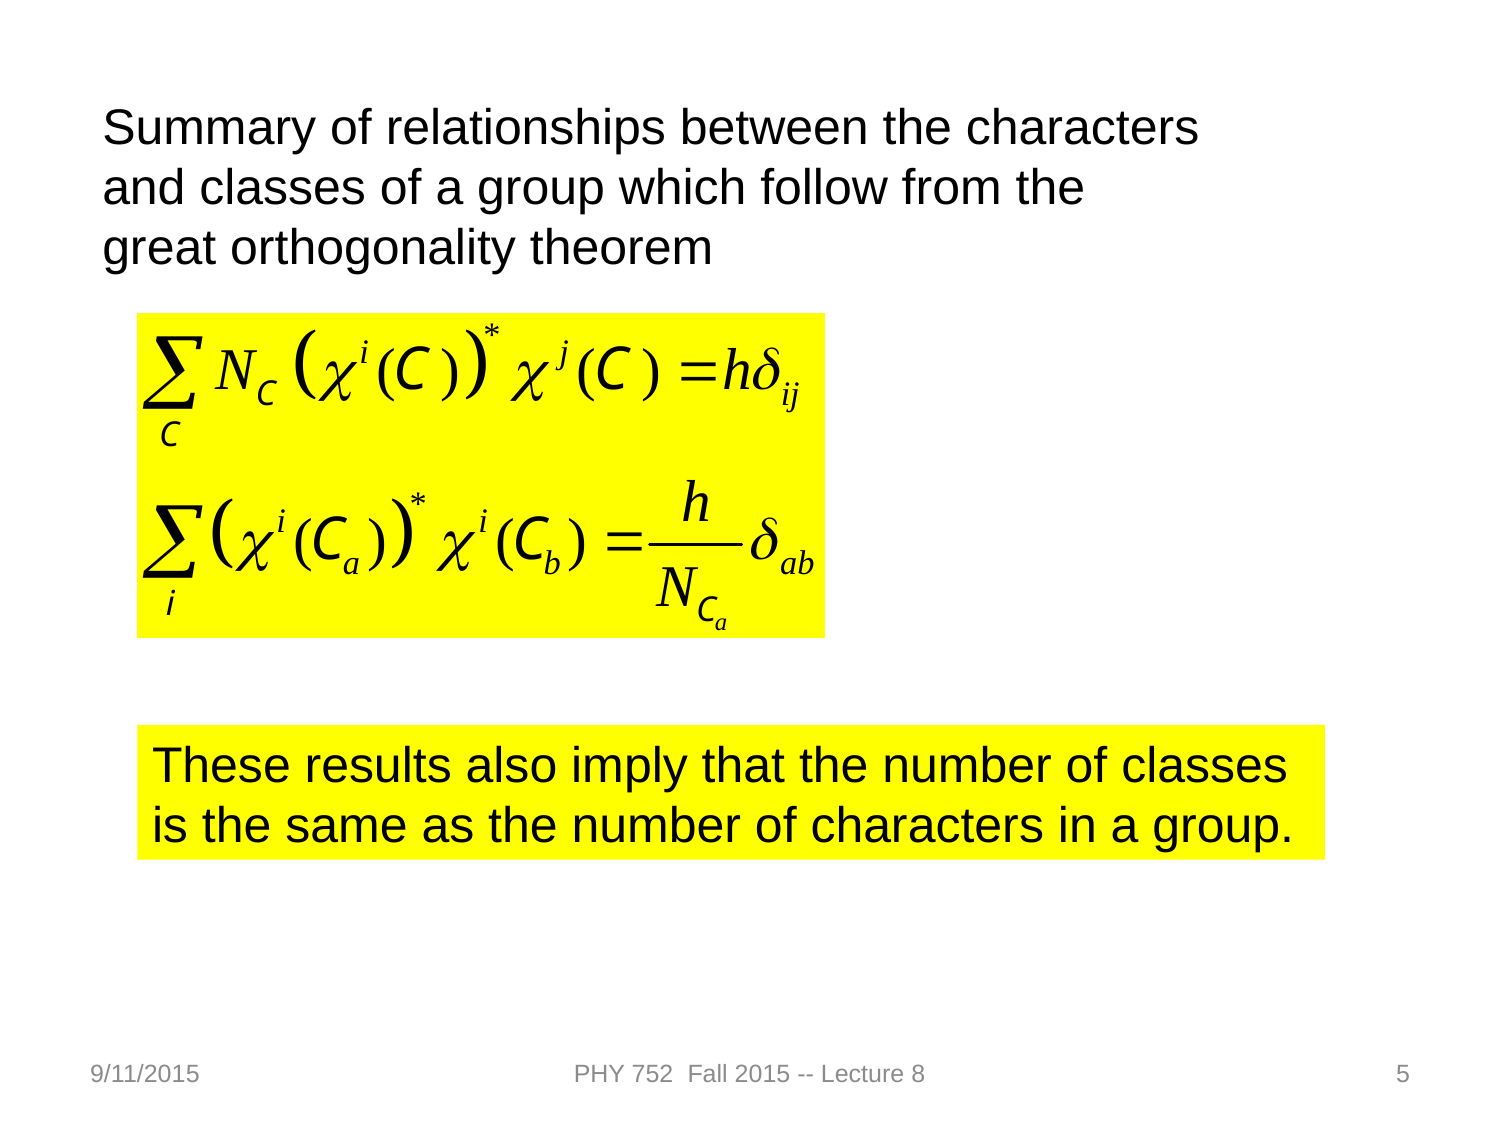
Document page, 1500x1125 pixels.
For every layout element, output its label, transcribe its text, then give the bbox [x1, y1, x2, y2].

text_box These results also imply that the number of classes is the same as the number of characters in a group. [137, 724, 1325, 860]
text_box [137, 312, 826, 639]
text_box Summary of relationships between the characters and classes of a group which follow from the great orthogonality theorem [87, 87, 1225, 283]
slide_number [75, 1042, 425, 1103]
slide_number 5 [1074, 1042, 1425, 1103]
footer PHY 752 Fall 2015 -- Lecture 8 [512, 1042, 988, 1103]
